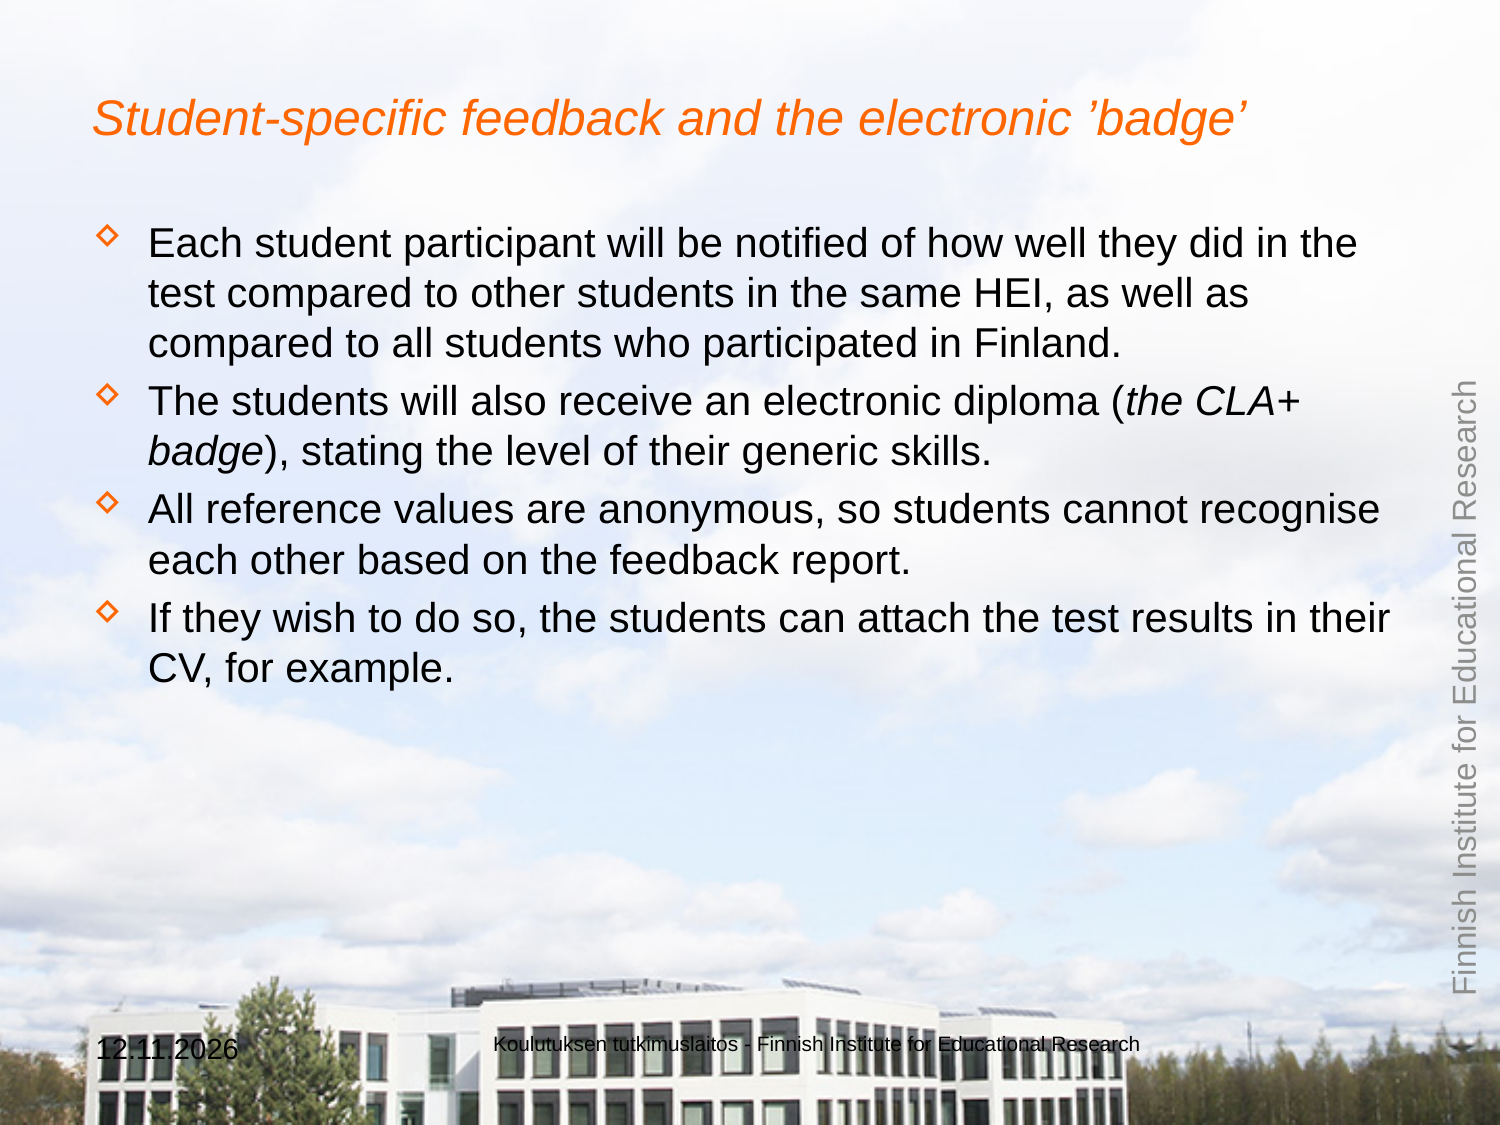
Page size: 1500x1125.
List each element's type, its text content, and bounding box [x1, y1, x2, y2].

list Each student participant will be notified of how well they did in the test compared to other students in the same HEI, as well as compared to all students who participated in Finland. The students will also receive an electronic diploma (the CLA+ badge), stating the level of their generic skills. All reference values are anonymous, so students cannot recognise each other based on the feedback report. If they wish to do so, the students can attach the test results in their CV, for example. [76, 207, 1412, 892]
title Student-specific feedback and the electronic ’badge’ [76, 77, 1412, 184]
picture [0, 0, 1500, 1125]
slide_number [80, 1023, 431, 1078]
footer Koulutuksen tutkimuslaitos - Finnish Institute for Educational Research [478, 1023, 1176, 1078]
